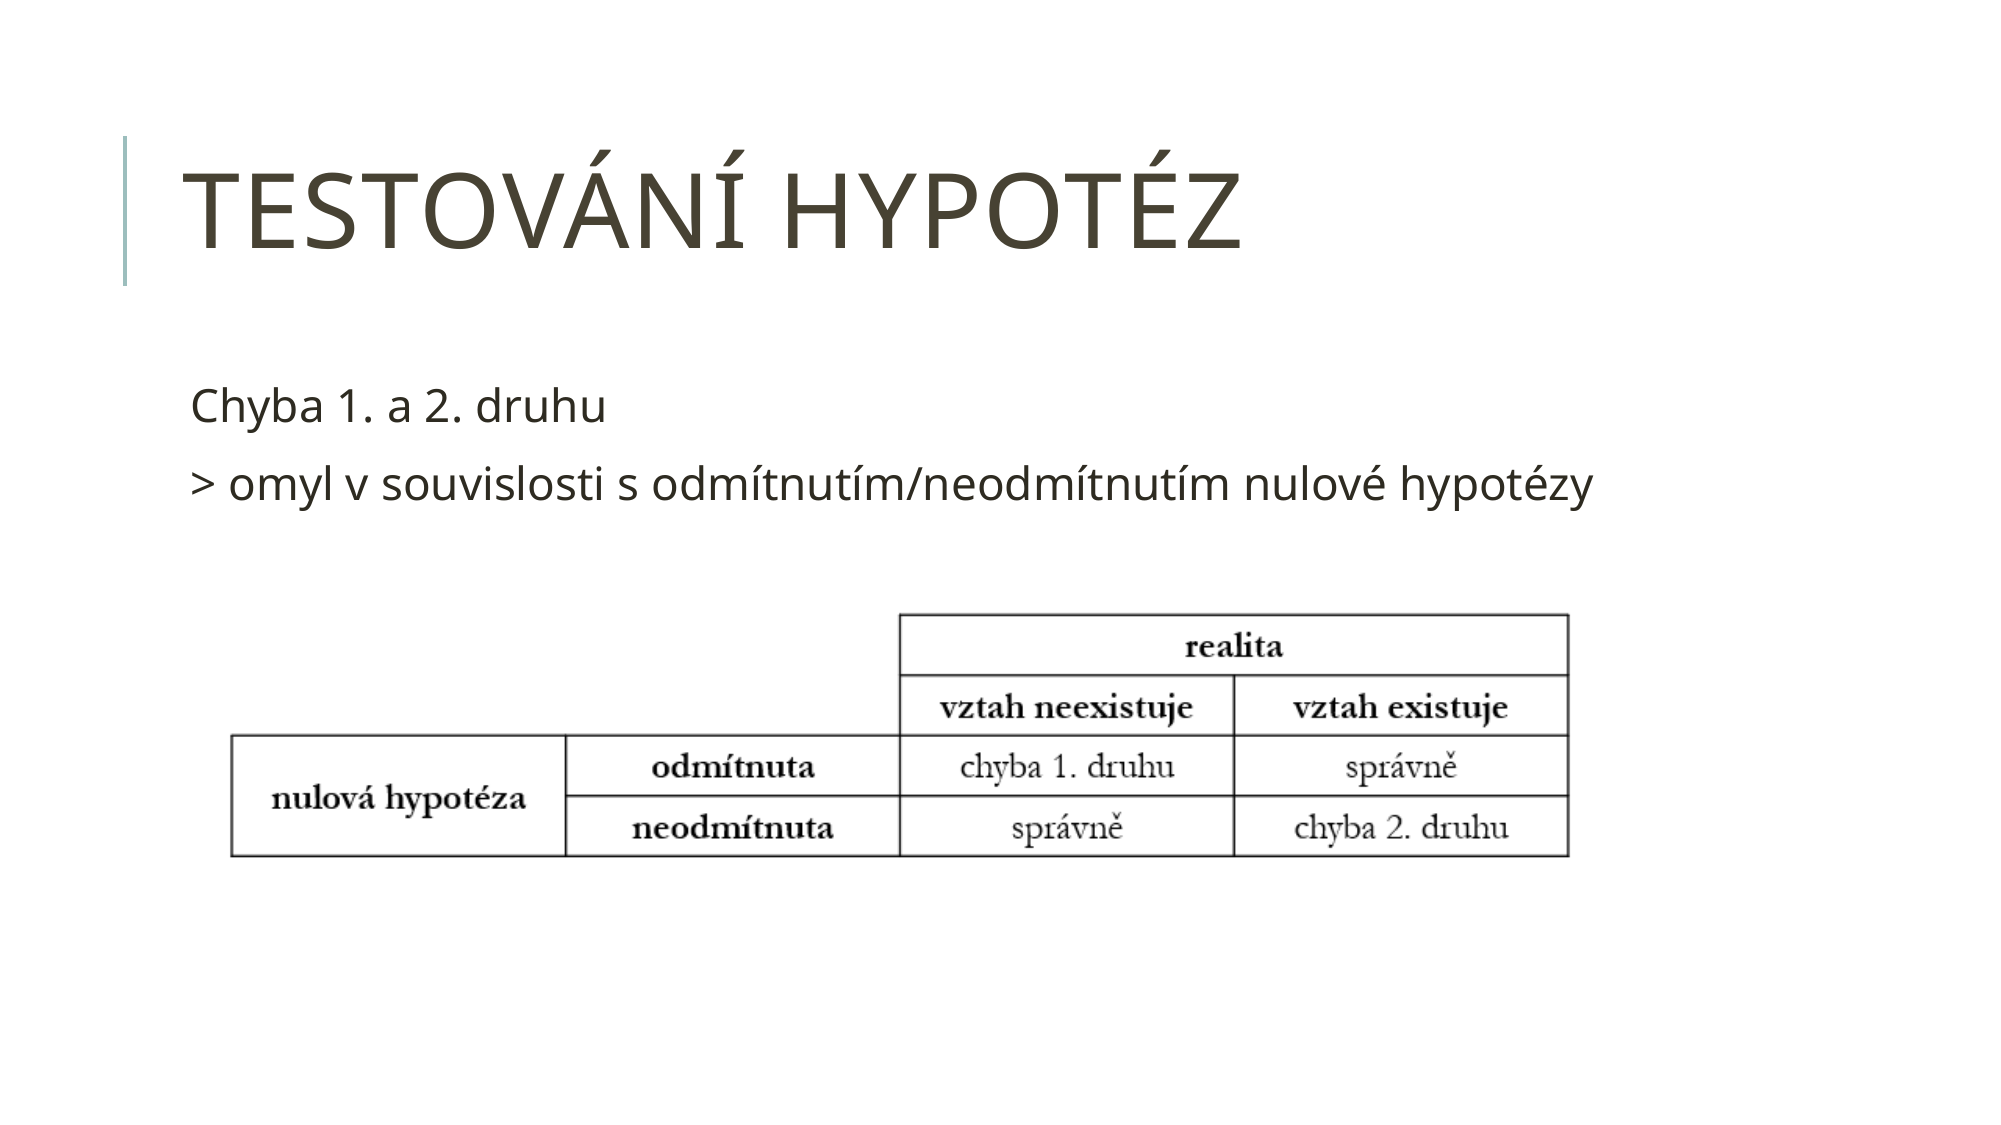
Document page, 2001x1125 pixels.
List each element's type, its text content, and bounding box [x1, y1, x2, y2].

title TESTOVÁNÍ HYPOTÉZ [168, 96, 1763, 342]
list Chyba 1. a 2. druhu > omyl v souvislosti s odmítnutím/neodmítnutím nulové hypotézy [168, 375, 1763, 1035]
picture [167, 546, 1617, 929]
